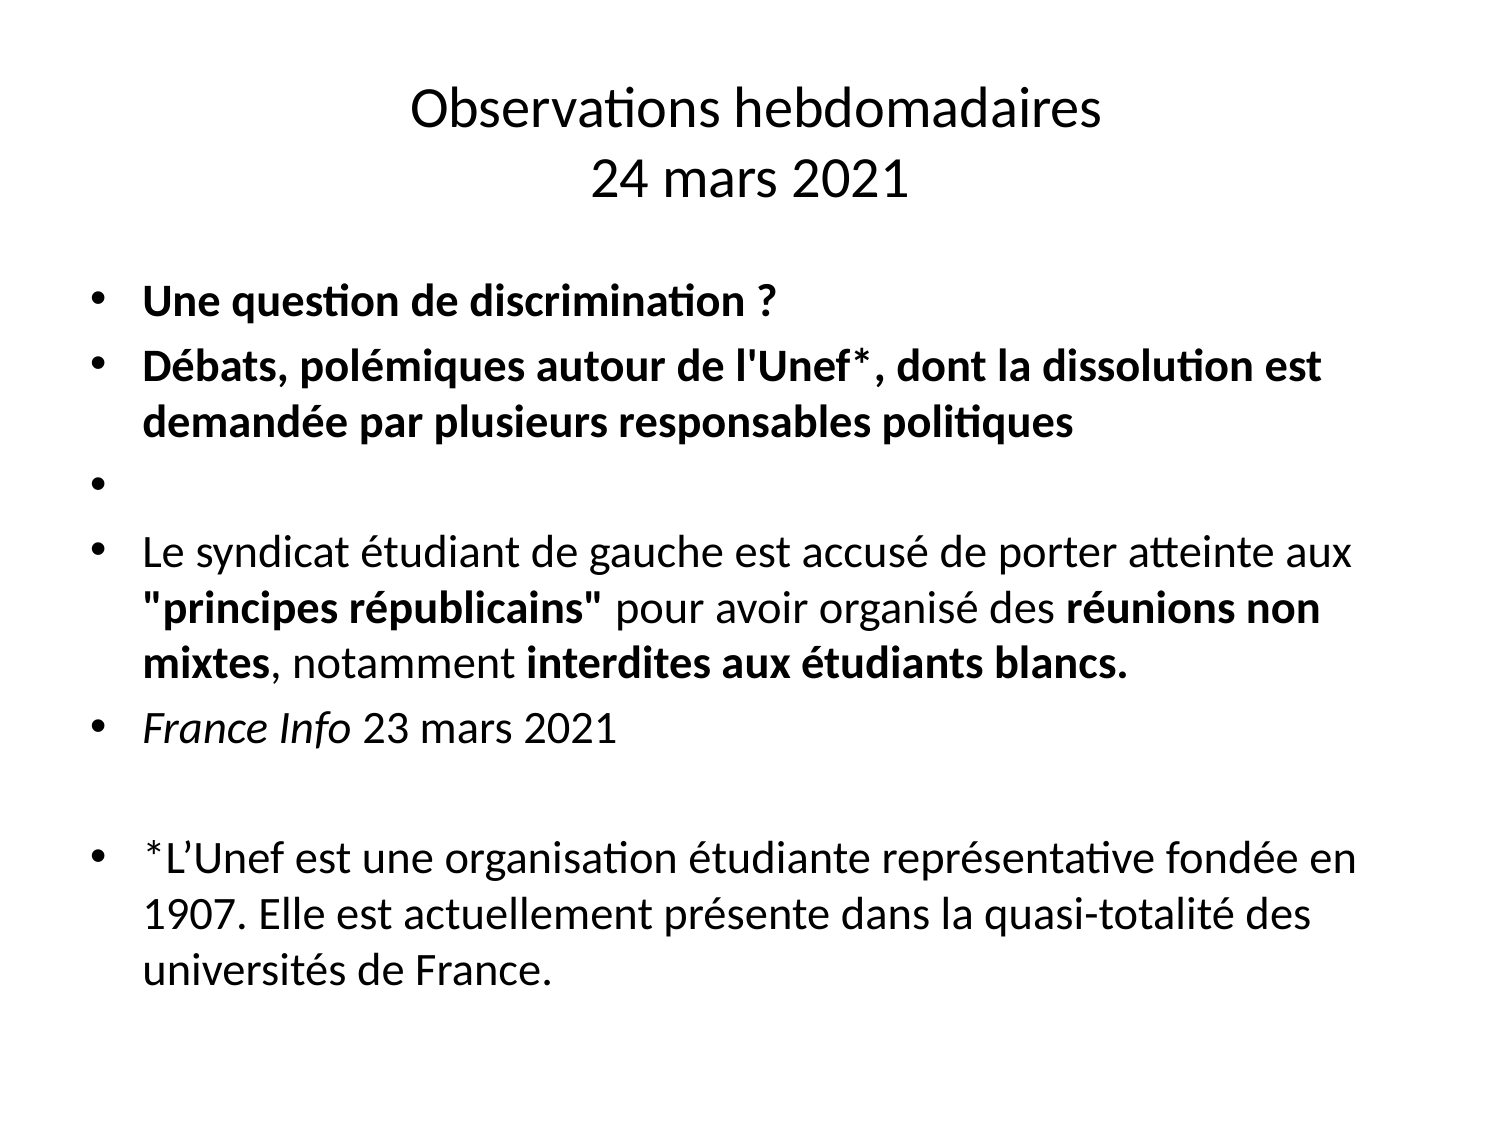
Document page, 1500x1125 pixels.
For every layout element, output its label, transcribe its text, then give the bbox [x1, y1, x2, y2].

title Observations hebdomadaires 24 mars 2021 [75, 45, 1425, 233]
list Une question de discrimination ? Débats, polémiques autour de l'Unef*, dont la dissolution est demandée par plusieurs responsables politiques Le syndicat étudiant de gauche est accusé de porter atteinte aux "principes républicains" pour avoir organisé des réunions non mixtes, notamment interdites aux étudiants blancs. France Info 23 mars 2021 *L’Unef est une organisation étudiante représentative fondée en 1907. Elle est actuellement présente dans la quasi-totalité des universités de France. [75, 262, 1425, 1005]
